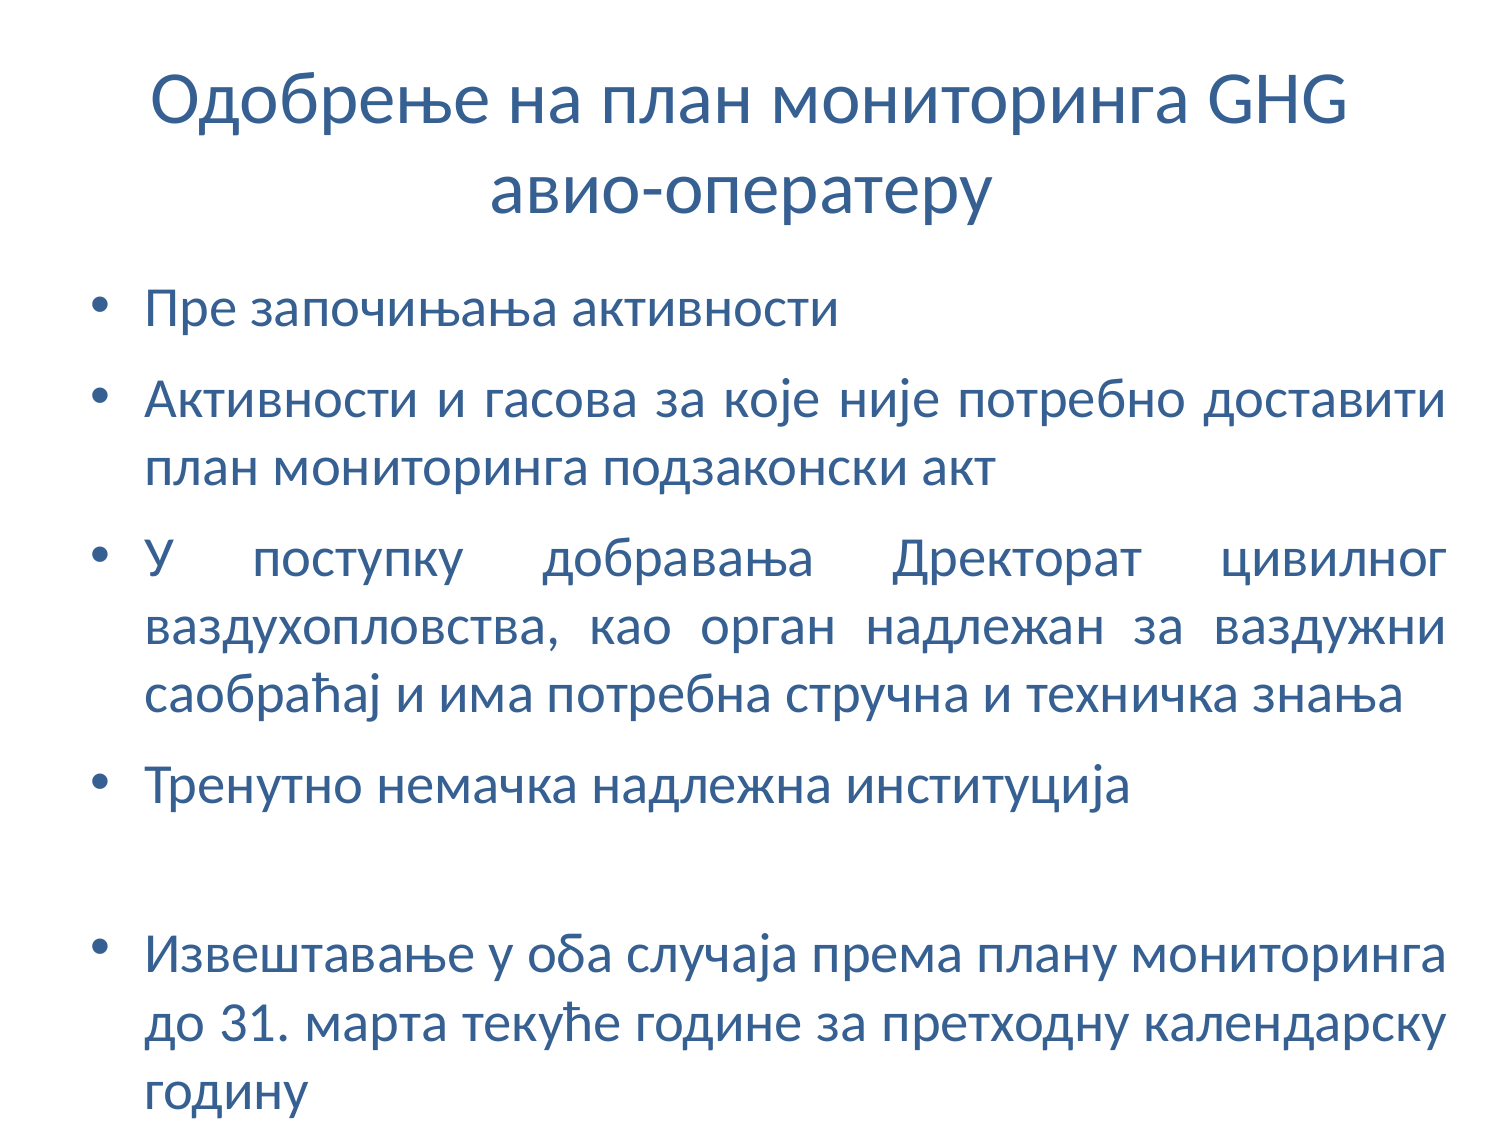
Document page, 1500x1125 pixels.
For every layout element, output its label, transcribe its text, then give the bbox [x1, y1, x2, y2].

list Пре започињања активности Активности и гасова за које није потребно доставити план мониторинга подзаконски акт У поступку добравања Дректорат цивилног ваздухопловства, као орган надлежан за ваздужни саобраћај и има потребна стручна и техничка знања Тренутно немачка надлежна институција Извештавање у оба случаја према плану мониторинга до 31. марта текуће године за претходну календарску годину [75, 262, 1463, 1125]
title Одобрење на план мониторинга GHG авио-оператеру [75, 45, 1425, 233]
